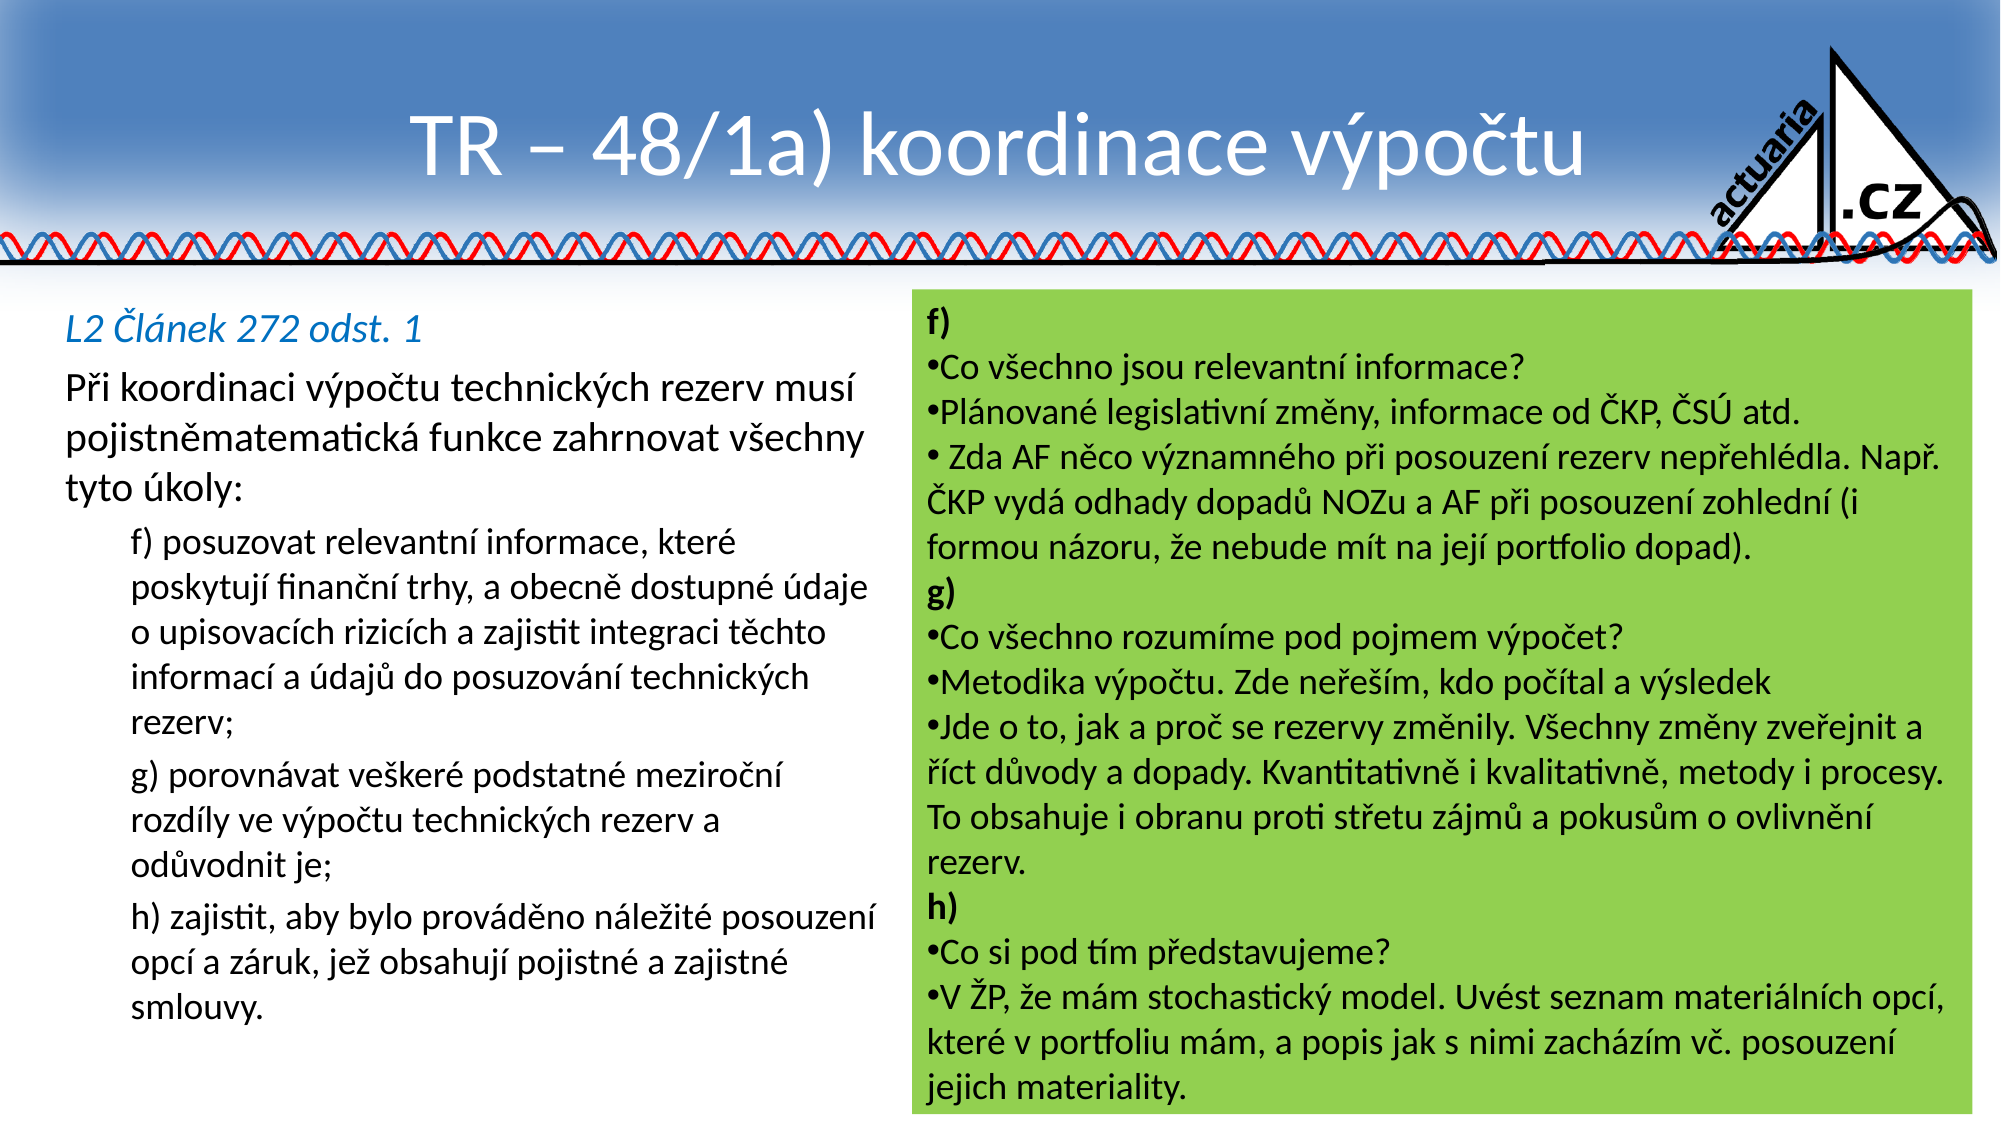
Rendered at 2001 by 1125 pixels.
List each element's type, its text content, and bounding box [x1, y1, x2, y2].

title TR – 48/1a) koordinace výpočtu [99, 45, 1900, 233]
picture [0, 45, 1997, 277]
text_box f) Co všechno jsou relevantní informace? Plánované legislativní změny, informace od ČKP, ČSÚ atd. Zda AF něco významného při posouzení rezerv nepřehlédla. Např. ČKP vydá odhady dopadů NOZu a AF při posouzení zohlední (i formou názoru, že nebude mít na její portfolio dopad). g) Co všechno rozumíme pod pojmem výpočet? Metodika výpočtu. Zde neřeším, kdo počítal a výsledek Jde o to, jak a proč se rezervy změnily. Všechny změny zveřejnit a říct důvody a dopady. Kvantitativně i kvalitativně, metody i procesy. To obsahuje i obranu proti střetu zájmů a pokusům o ovlivnění rezerv. h) Co si pod tím představujeme? V ŽP, že mám stochastický model. Uvést seznam materiálních opcí, které v portfoliu mám, a popis jak s nimi zacházím vč. posouzení jejich materiality. [912, 289, 1973, 1115]
list L2 Článek 272 odst. 1 Při koordinaci výpočtu technických rezerv musí pojistněmatematická funkce zahrnovat všechny tyto úkoly: f) posuzovat relevantní informace, které poskytují finanční trhy, a obecně dostupné údaje o upisovacích rizicích a zajistit integraci těchto informací a údajů do posuzování technických rezerv; g) porovnávat veškeré podstatné meziroční rozdíly ve výpočtu technických rezerv a odůvodnit je; h) zajistit, aby bylo prováděno náležité posouzení opcí a záruk, jež obsahují pojistné a zajistné smlouvy. [50, 293, 898, 1111]
